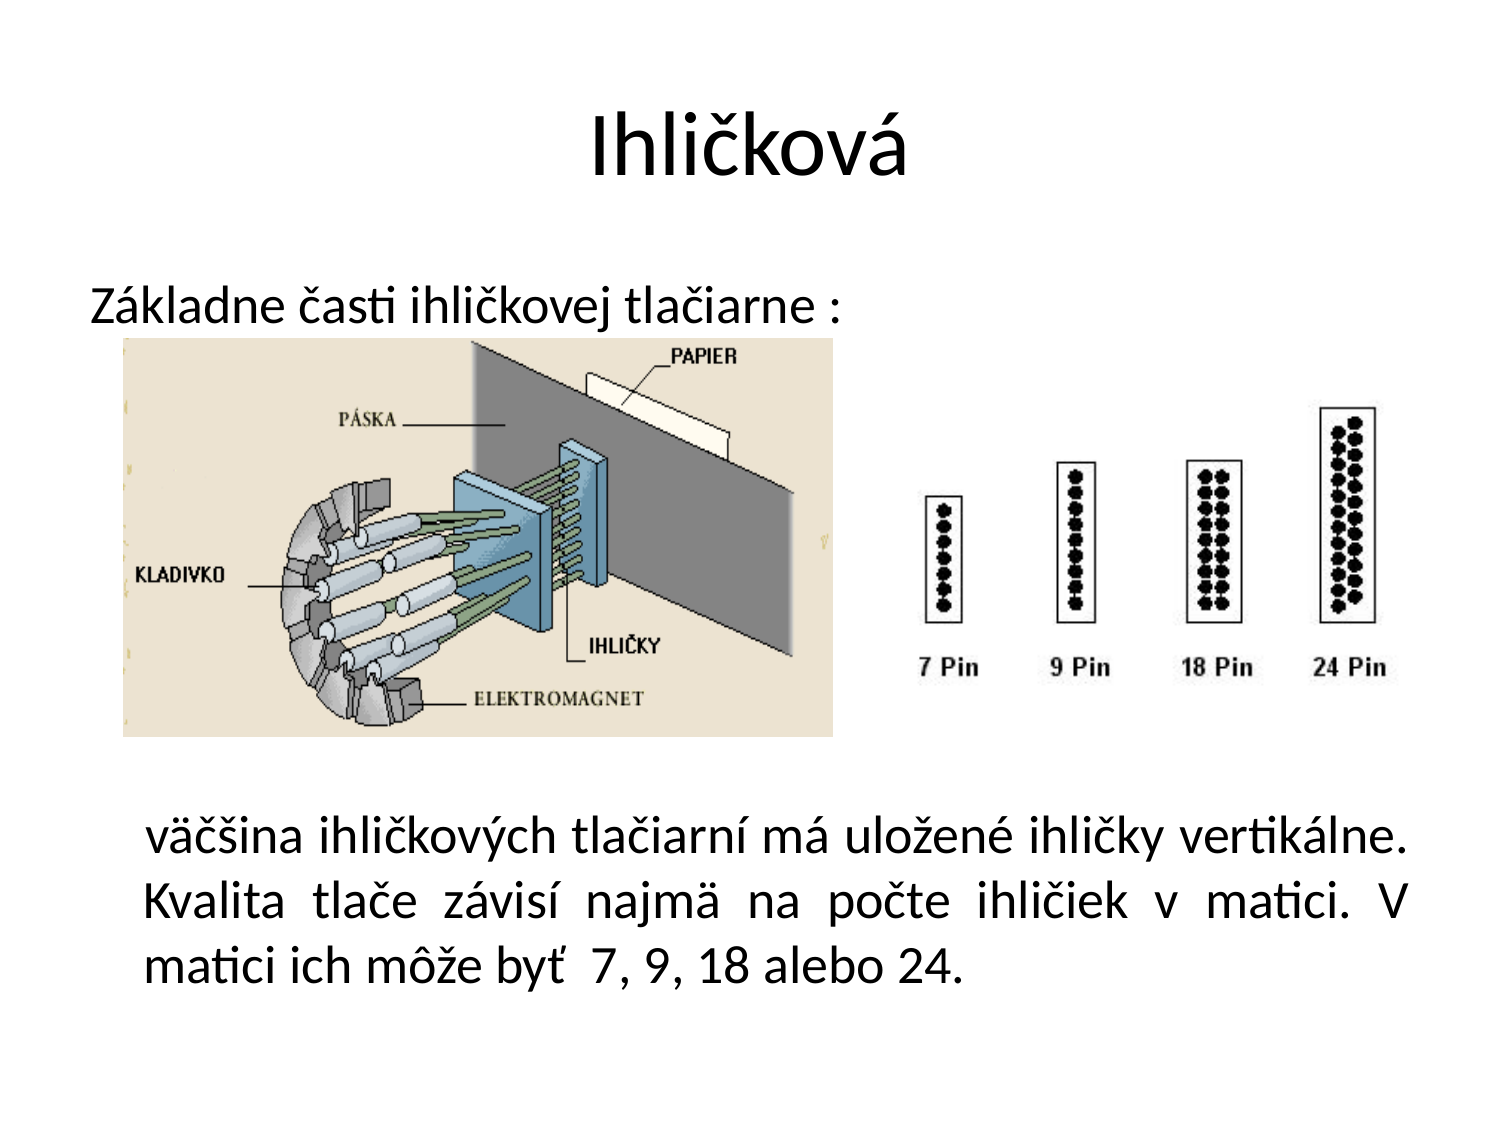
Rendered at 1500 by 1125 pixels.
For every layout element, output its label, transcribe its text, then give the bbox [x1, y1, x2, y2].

title Ihličková [75, 45, 1425, 233]
list Základne časti ihličkovej tlačiarne : väčšina ihličkových tlačiarní má uložené ihličky vertikálne. Kvalita tlače závisí najmä na počte ihličiek v matici. V matici ich môže byť 7, 9, 18 alebo 24. [75, 262, 1425, 1005]
picture [903, 385, 1412, 699]
picture [123, 337, 834, 737]
